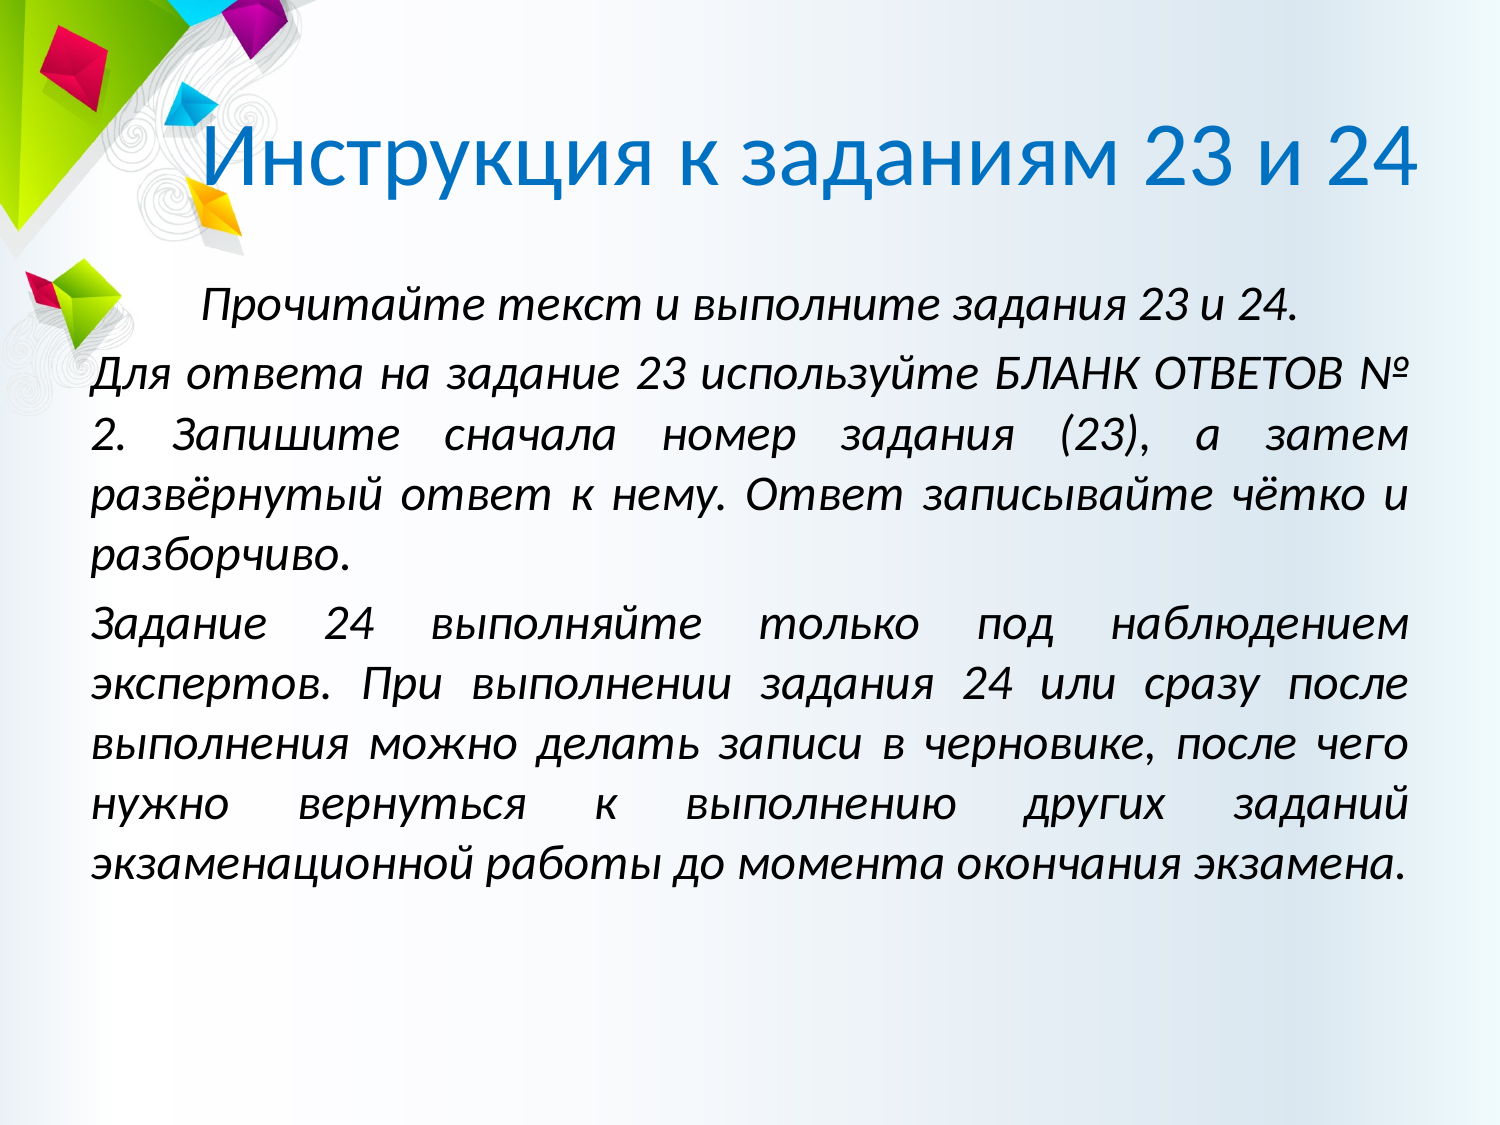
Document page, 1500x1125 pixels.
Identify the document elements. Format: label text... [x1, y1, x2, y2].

list Прочитайте текст и выполните задания 23 и 24. Для ответа на задание 23 используйте БЛАНК ОТВЕТОВ № 2. Запишите сначала номер задания (23), а затем развёрнутый ответ к нему. Ответ записывайте чётко и разборчиво. Задание 24 выполняйте только под наблюдением экспертов. При выполнении задания 24 или сразу после выполнения можно делать записи в черновике, после чего нужно вернуться к выполнению других заданий экзаменационной работы до момента окончания экзамена. [75, 262, 1425, 1005]
title Инструкция к заданиям 23 и 24 [135, 54, 1486, 243]
picture [0, 0, 1500, 1125]
